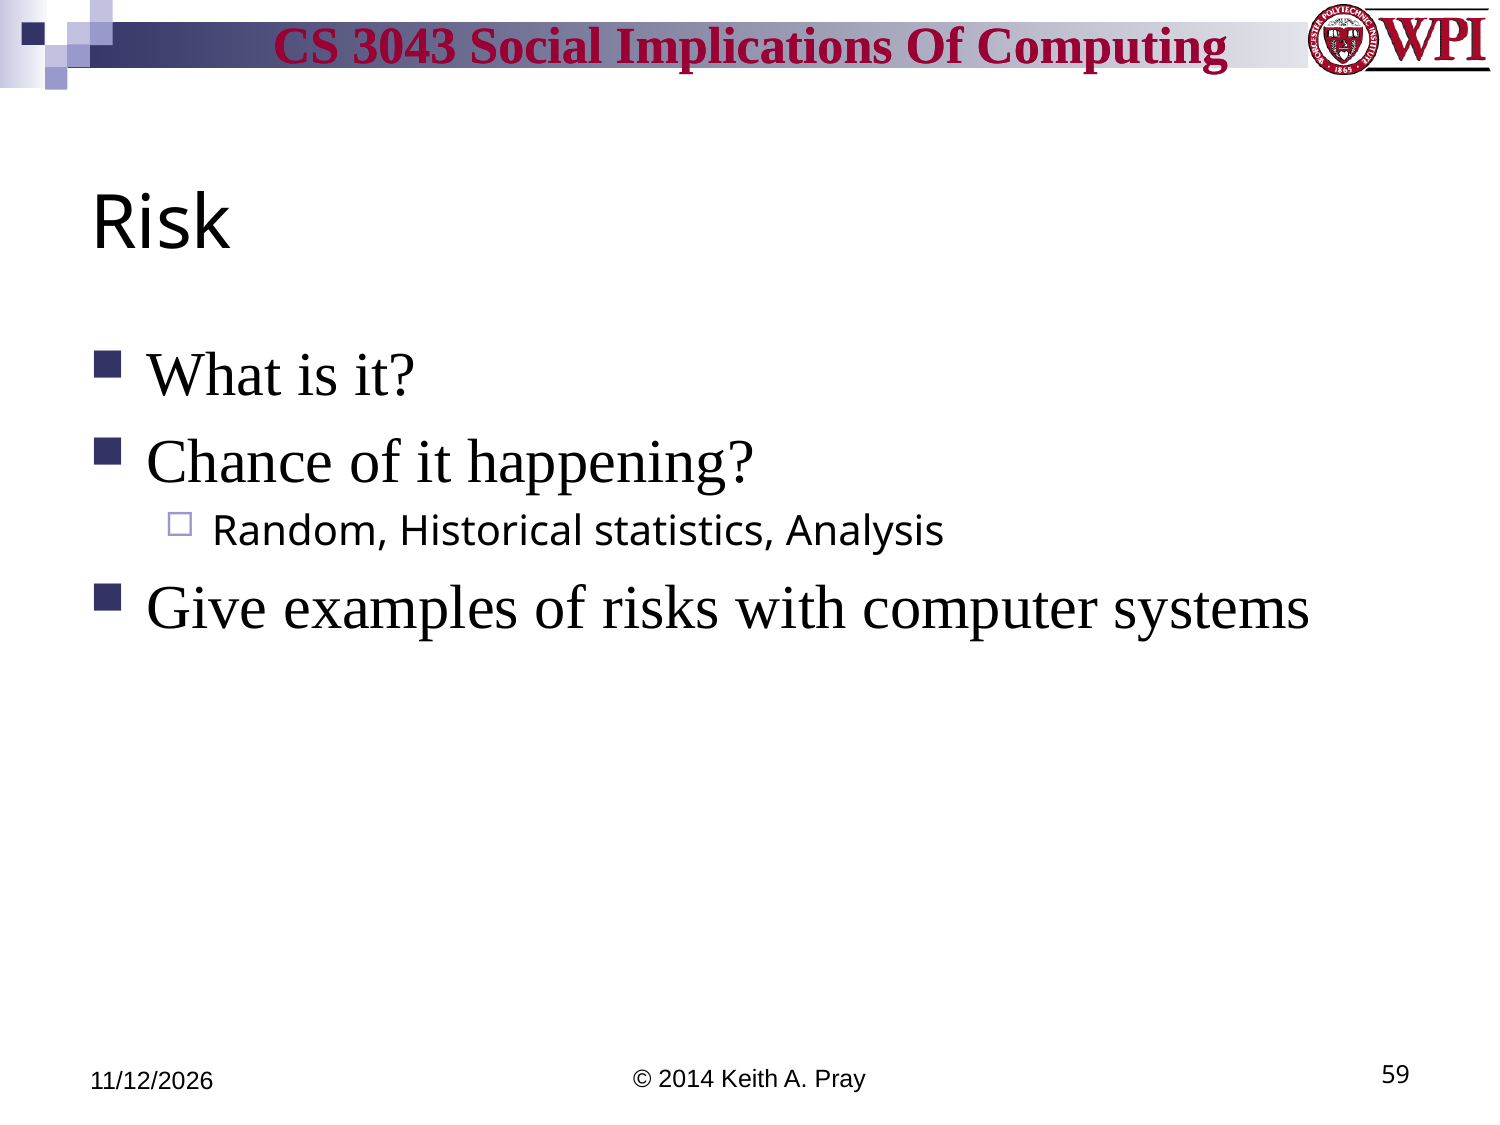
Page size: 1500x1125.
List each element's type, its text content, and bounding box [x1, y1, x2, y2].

title Risk [74, 124, 1426, 313]
slide_number 59 [1074, 1024, 1426, 1101]
picture [1308, 3, 1500, 75]
footer © 2014 Keith A. Pray [512, 1024, 988, 1101]
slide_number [74, 1024, 426, 1103]
list What is it? Chance of it happening? Random, Historical statistics, Analysis Give examples of risks with computer systems [74, 324, 1426, 963]
